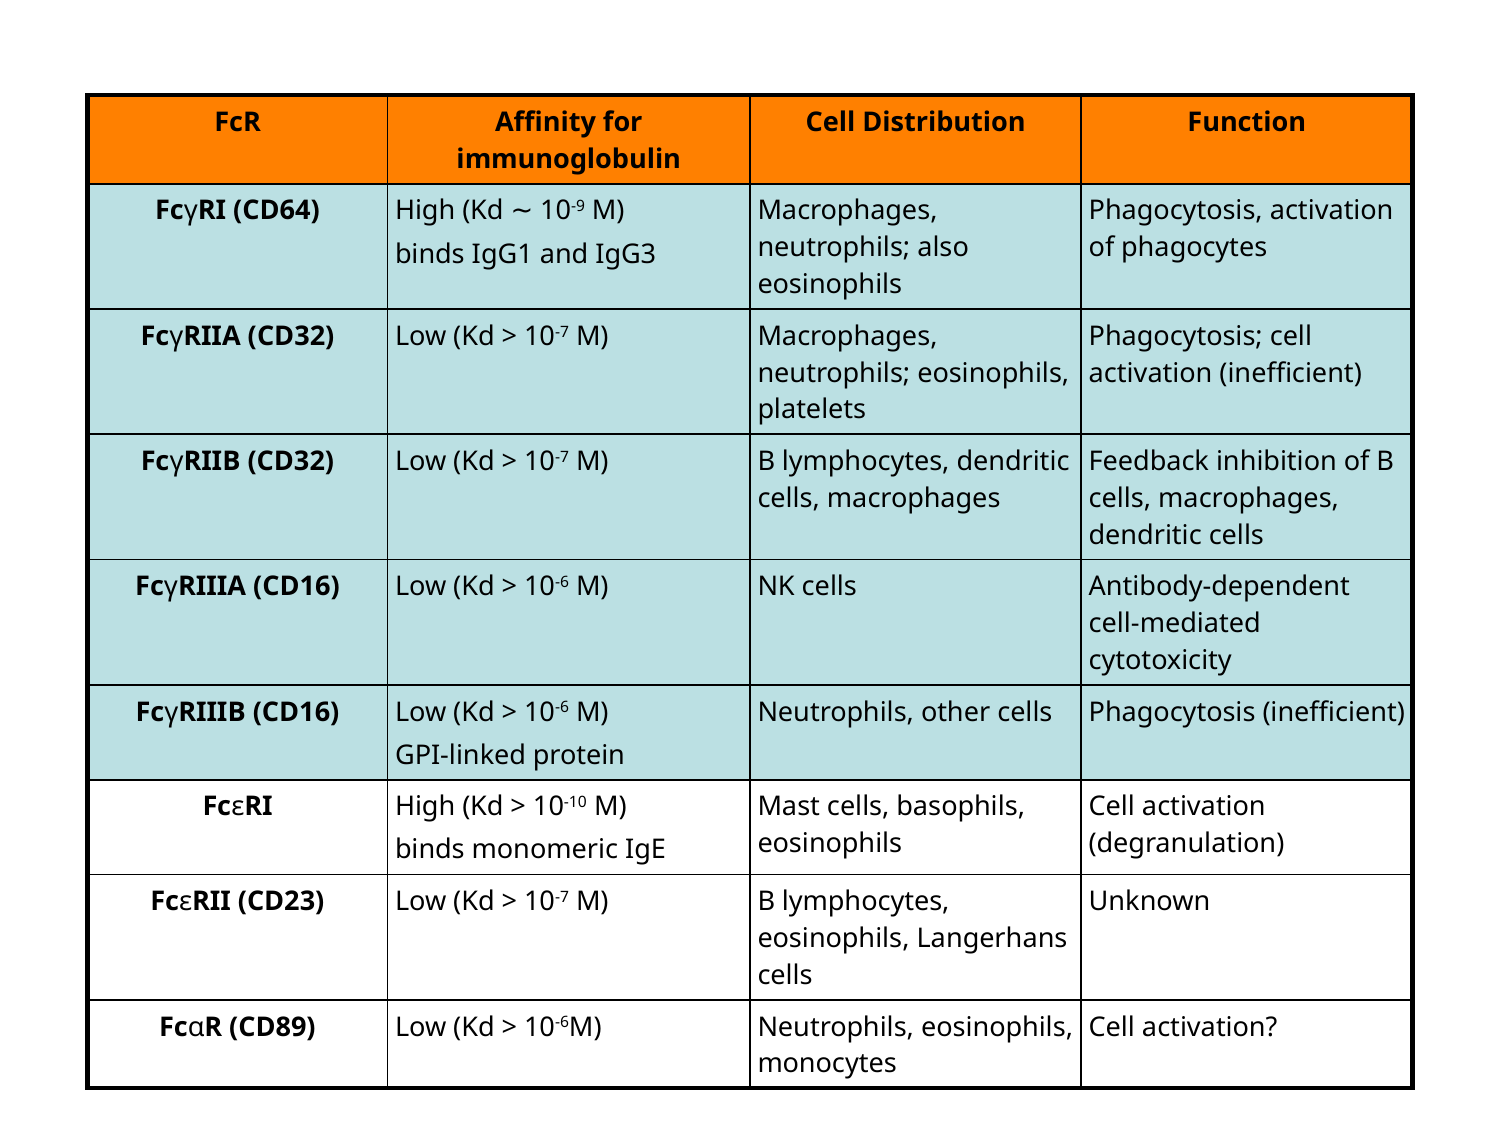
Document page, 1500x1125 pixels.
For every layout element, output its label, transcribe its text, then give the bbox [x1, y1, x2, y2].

table_cell Cell activation? [1082, 1001, 1410, 1086]
table_cell B lymphocytes, dendritic cells, macrophages [751, 435, 1080, 559]
table_cell FcγRIIIB (CD16) [90, 686, 387, 779]
table_cell FcγRI (CD64) [90, 185, 387, 308]
table_cell FcεRI [90, 781, 387, 874]
table_cell Low (Kd > 10-7 M) [388, 875, 749, 999]
table_cell Neutrophils, eosinophils, monocytes [751, 1001, 1080, 1086]
table_header Function [1082, 97, 1410, 183]
table_cell Low (Kd > 10-6 M) GPI-linked protein [388, 686, 749, 779]
table_cell NK cells [751, 560, 1080, 684]
table_cell Unknown [1082, 875, 1410, 999]
table_cell Low (Kd > 10-6M) [388, 1001, 749, 1086]
table_cell Phagocytosis (inefficient) [1082, 686, 1410, 779]
table_cell FcγRIIIA (CD16) [90, 560, 387, 684]
table_cell B lymphocytes, eosinophils, Langerhans cells [751, 875, 1080, 999]
table_cell FcαR (CD89) [90, 1001, 387, 1086]
table_cell Mast cells, basophils, eosinophils [751, 781, 1080, 874]
table_cell High (Kd ∼ 10-9 M) binds IgG1 and IgG3 [388, 185, 749, 308]
table_cell Phagocytosis; cell activation (inefficient) [1082, 310, 1410, 433]
table_cell Feedback inhibition of B cells, macrophages, dendritic cells [1082, 435, 1410, 559]
table_cell Neutrophils, other cells [751, 686, 1080, 779]
table_cell Macrophages, neutrophils; also eosinophils [751, 185, 1080, 308]
table_cell Phagocytosis, activation of phagocytes [1082, 185, 1410, 308]
table_cell FcγRIIB (CD32) [90, 435, 387, 559]
table_cell Macrophages, neutrophils; eosinophils, platelets [751, 310, 1080, 433]
table_header Cell Distribution [751, 97, 1080, 183]
table_header FcR [90, 97, 387, 183]
table_cell Low (Kd > 10-7 M) [388, 435, 749, 559]
table_cell FcεRII (CD23) [90, 875, 387, 999]
table_cell Antibody-dependent cell-mediated cytotoxicity [1082, 560, 1410, 684]
table_cell FcγRIIA (CD32) [90, 310, 387, 433]
table_cell High (Kd > 10-10 M) binds monomeric IgE [388, 781, 749, 874]
table_cell Low (Kd > 10-7 M) [388, 310, 749, 433]
table_cell Low (Kd > 10-6 M) [388, 560, 749, 684]
table_cell Cell activation (degranulation) [1082, 781, 1410, 874]
table_header Affinity for immunoglobulin [388, 97, 749, 183]
